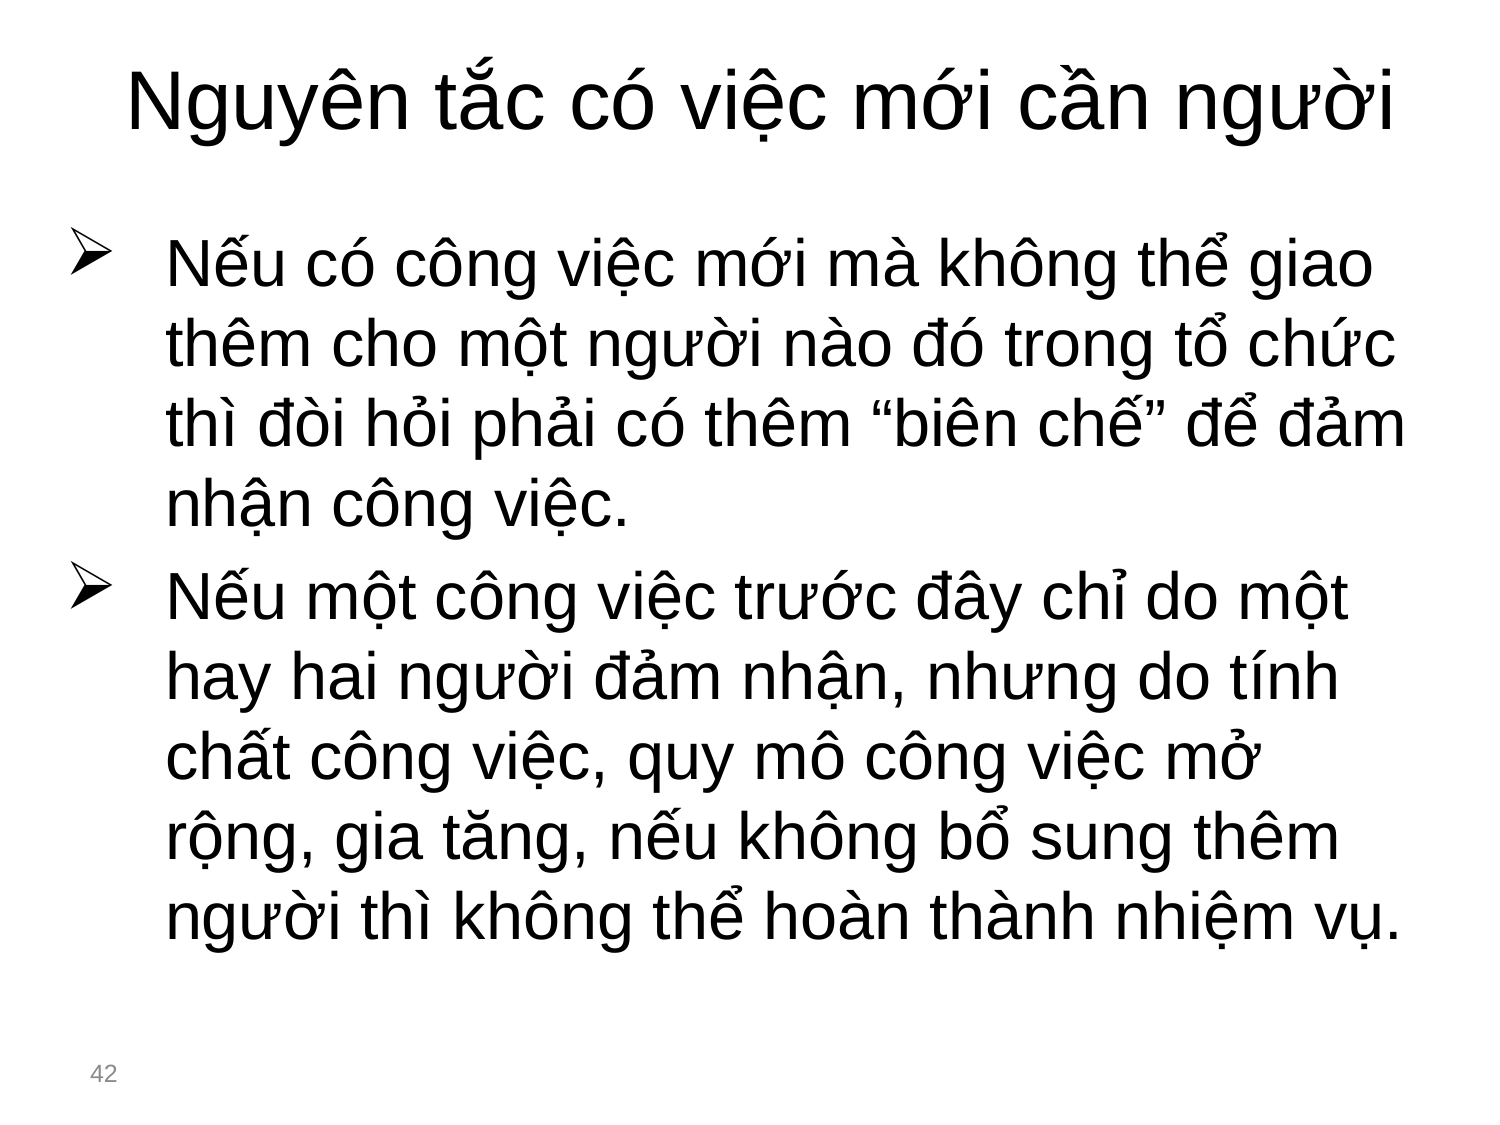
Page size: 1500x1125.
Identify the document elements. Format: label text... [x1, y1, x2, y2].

slide_number 42 [75, 1063, 425, 1103]
title Nguyên tắc có việc mới cần người [58, 29, 1463, 163]
list Nếu có công việc mới mà không thể giao thêm cho một người nào đó trong tổ chức thì đòi hỏi phải có thêm “biên chế” để đảm nhận công việc. Nếu một công việc trước đây chỉ do một hay hai người đảm nhận, nhưng do tính chất công việc, quy mô công việc mở rộng, gia tăng, nếu không bổ sung thêm người thì không thể hoàn thành nhiệm vụ. [49, 212, 1444, 1063]
